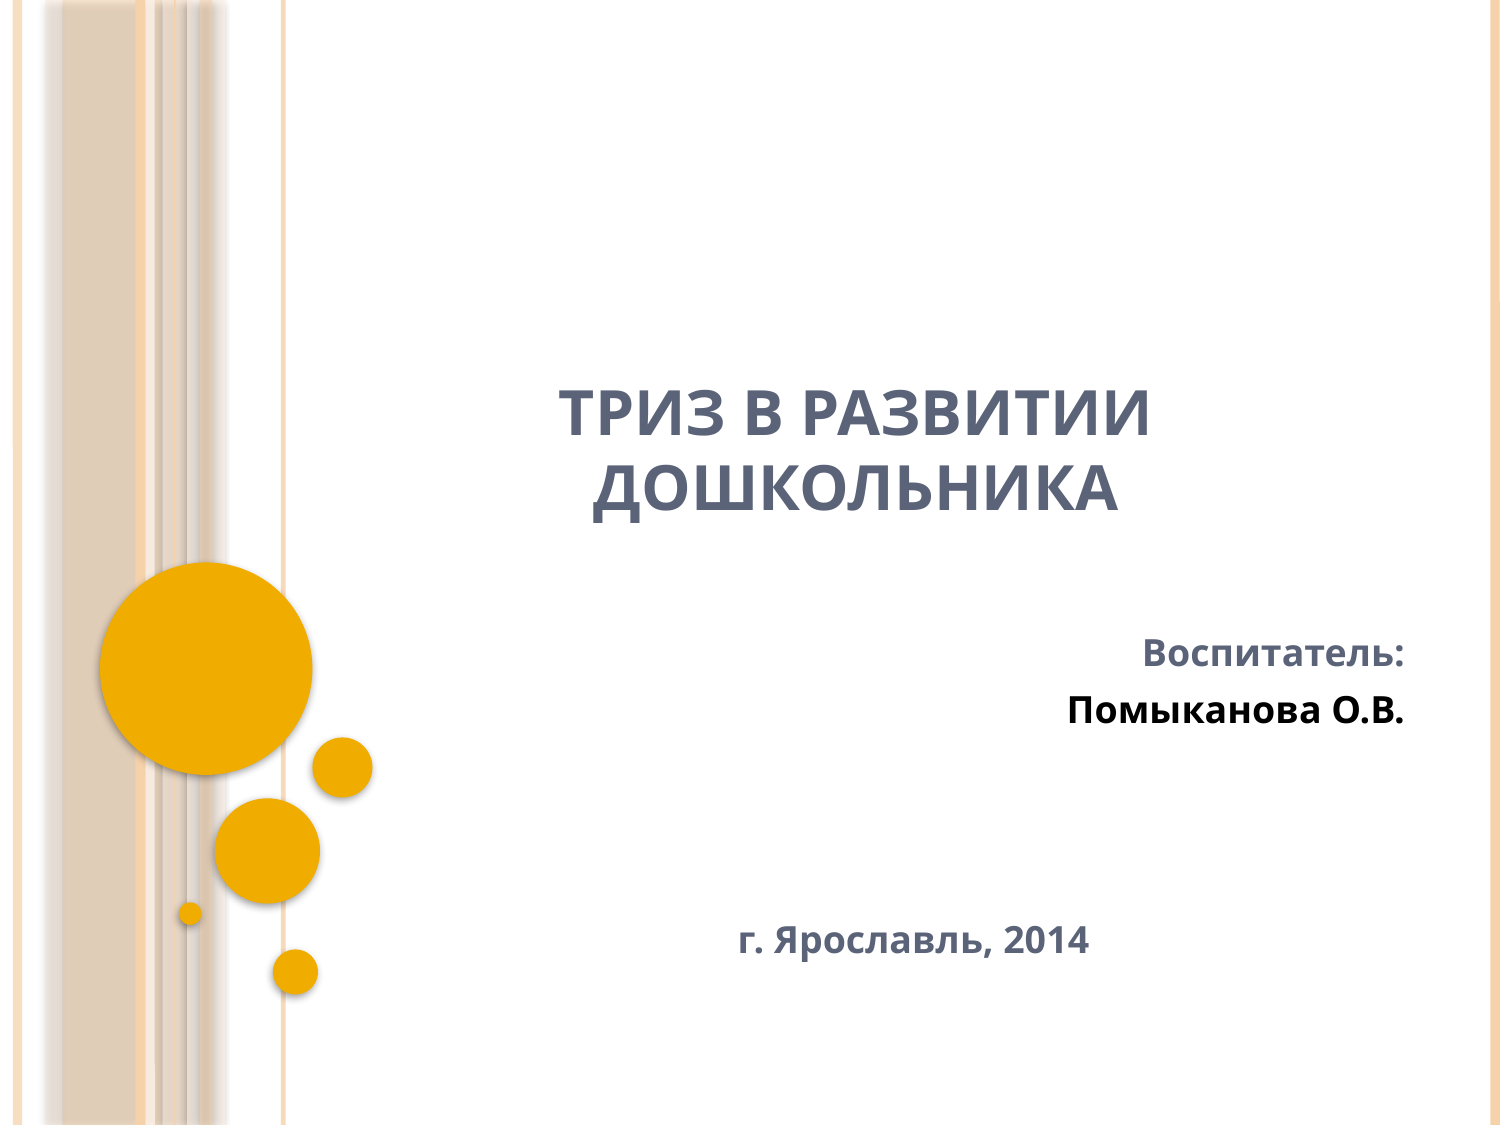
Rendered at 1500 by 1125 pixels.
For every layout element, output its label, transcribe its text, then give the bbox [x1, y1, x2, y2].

subtitle Воспитатель: Помыканова О.В. г. Ярославль, 2014 [407, 621, 1420, 1059]
title ТРИЗ в развитии дошкольника [289, 219, 1424, 531]
